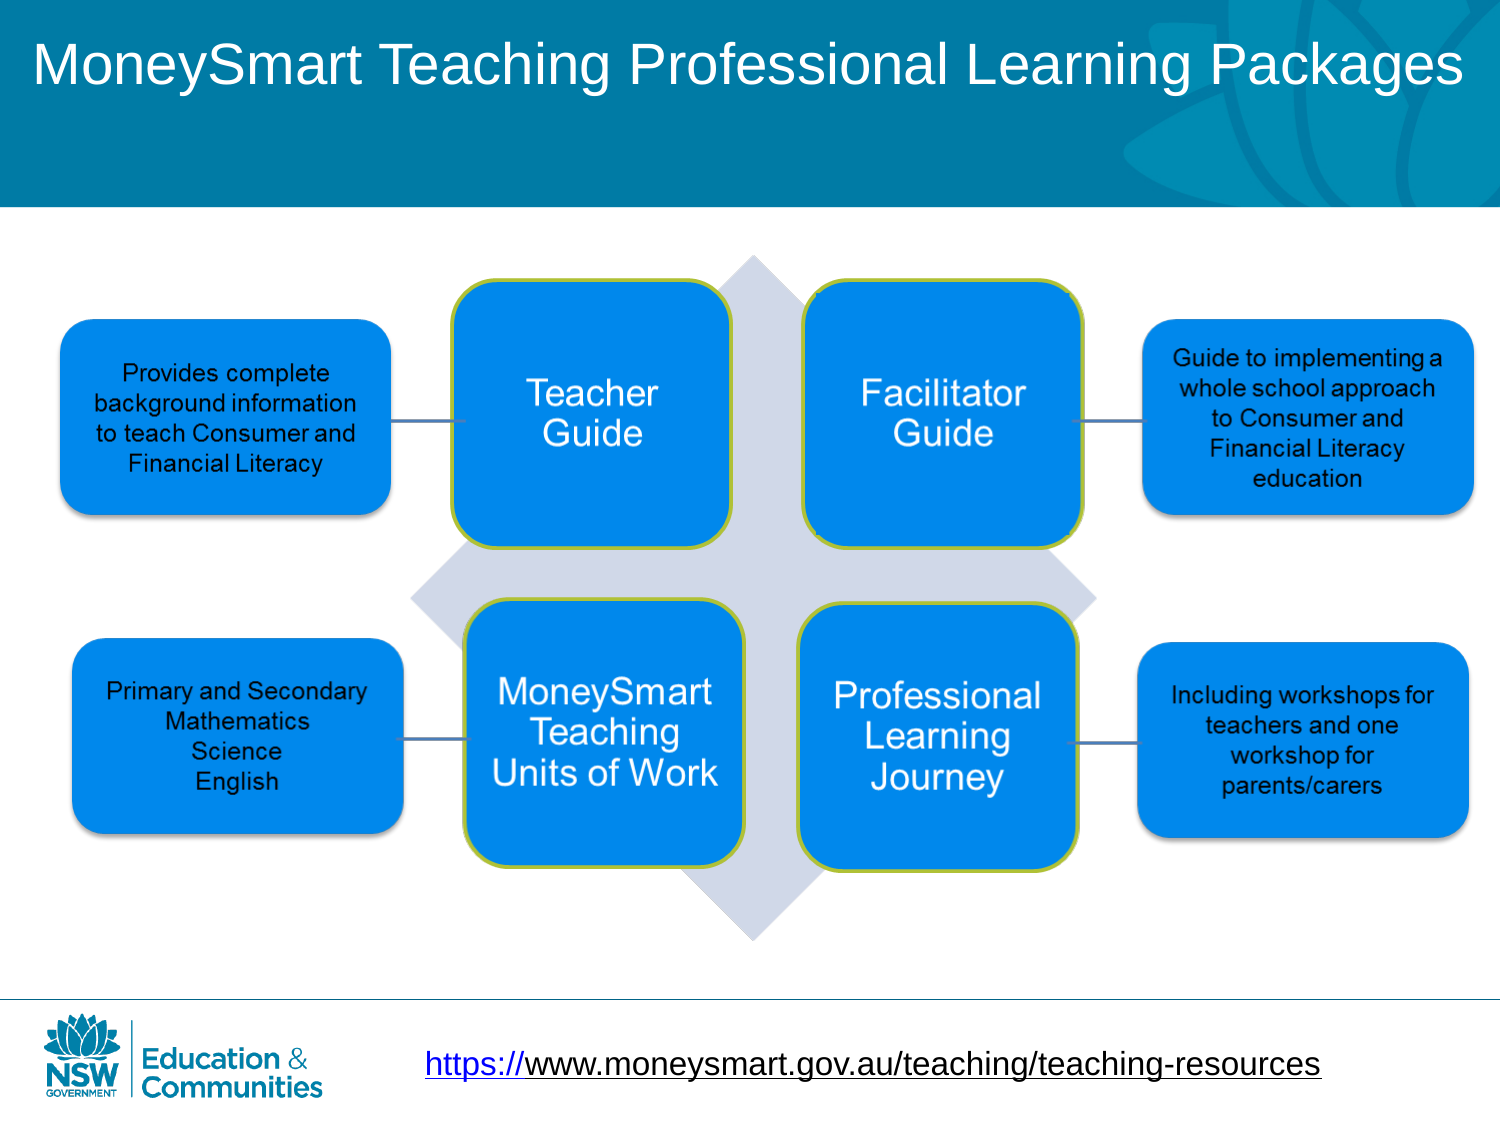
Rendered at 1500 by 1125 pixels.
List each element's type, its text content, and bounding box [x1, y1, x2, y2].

picture [0, 208, 1500, 998]
picture [0, 1001, 1500, 1125]
text_box https://www.moneysmart.gov.au/teaching/teaching-resources [410, 1034, 1500, 1090]
title MoneySmart Teaching Professional Learning Packages [17, 19, 1500, 171]
